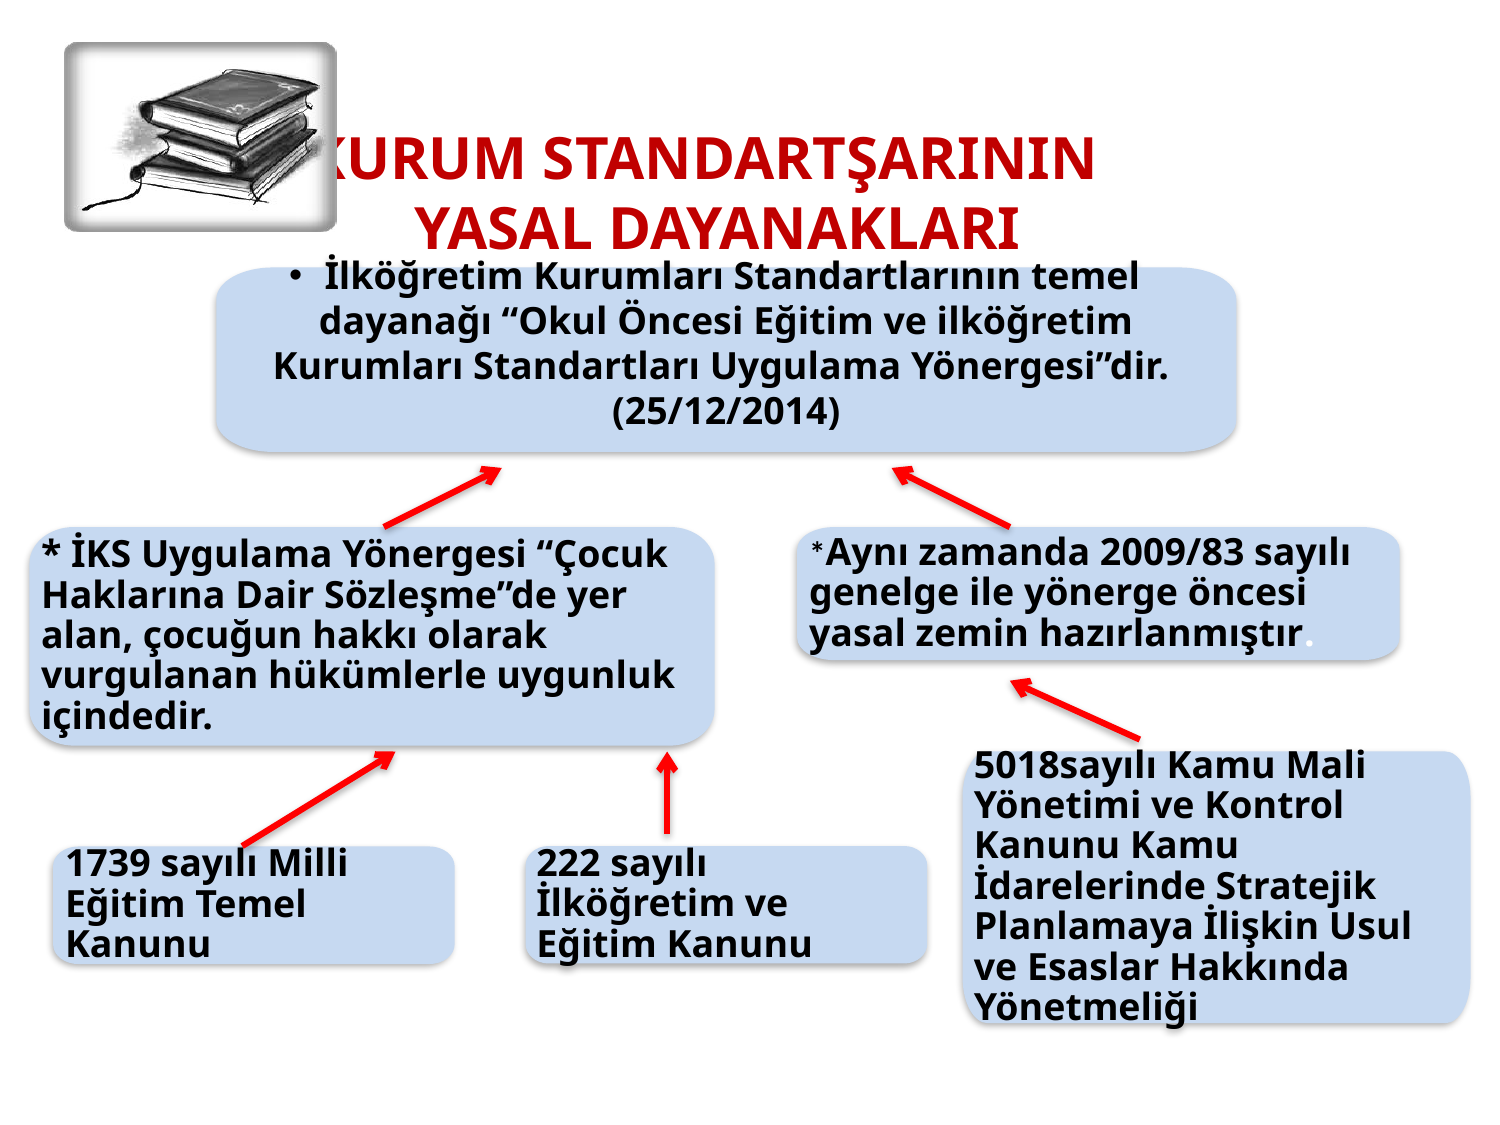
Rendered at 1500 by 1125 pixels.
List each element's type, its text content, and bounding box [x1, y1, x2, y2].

text_box 1739 sayılı Milli Eğitim Temel Kanunu [50, 844, 457, 967]
text_box İlköğretim Kurumları Standartlarının temel dayanağı “Okul Öncesi Eğitim ve ilköğretim Kurumları Standartları Uygulama Yönergesi”dir. (25/12/2014) [216, 267, 1237, 452]
text_box *Aynı zamanda 2009/83 sayılı genelge ile yönerge öncesi yasal zemin hazırlanmıştır. [795, 524, 1402, 663]
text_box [241, 751, 396, 847]
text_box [891, 467, 1011, 528]
text_box * İKS Uygulama Yönergesi “Çocuk Haklarına Dair Sözleşme”de yer alan, çocuğun hakkı olarak vurgulanan hükümlerle uygunluk içindedir. [27, 524, 717, 748]
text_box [383, 467, 502, 528]
text_box KURUM STANDARTŞARININ YASAL DAYANAKLARI [292, 113, 1128, 269]
text_box 5018sayılı Kamu Mali Yönetimi ve Kontrol Kanunu Kamu İdarelerinde Stratejik Planlamaya İlişkin Usul ve Esaslar Hakkında Yönetmeliği [960, 749, 1473, 1026]
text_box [1009, 680, 1140, 740]
text_box 222 sayılı İlköğretim ve Eğitim Kanunu [523, 843, 930, 966]
picture [64, 42, 337, 232]
